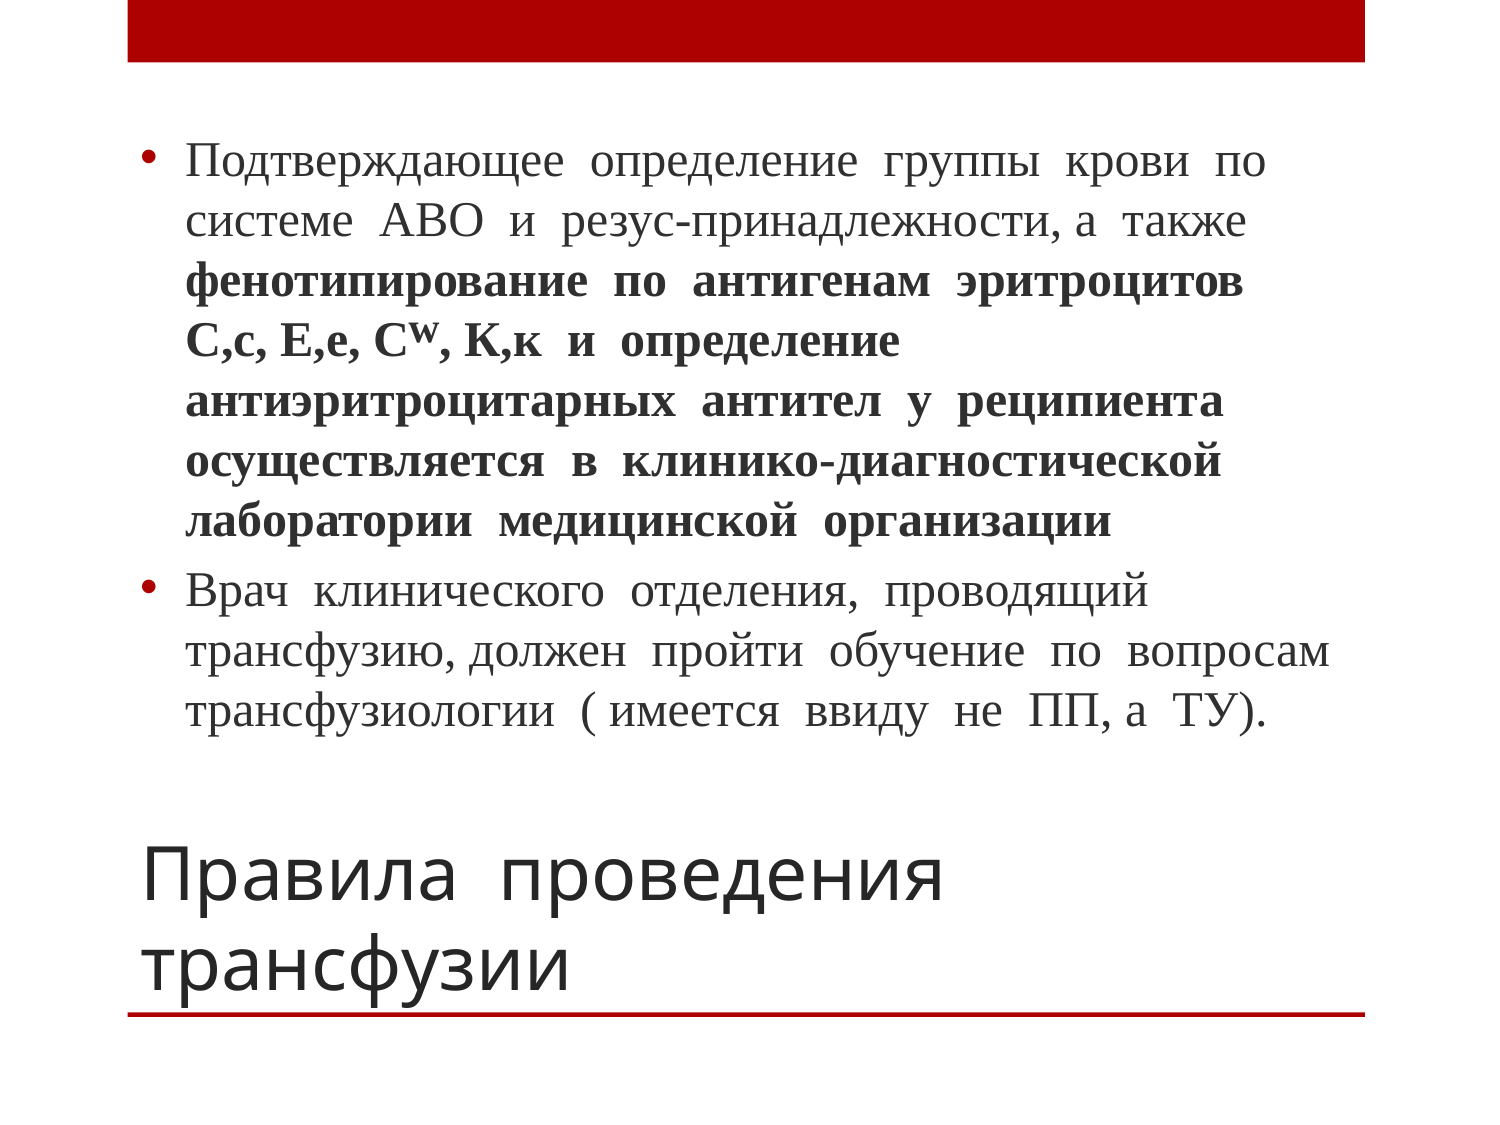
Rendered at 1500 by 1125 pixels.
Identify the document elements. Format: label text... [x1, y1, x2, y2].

title Правила проведения трансфузии [125, 750, 1238, 1013]
list Подтверждающее определение группы крови по системе АВО и резус-принадлежности, а также фенотипирование по антигенам эритроцитов С,с, Е,е, Сᵂ, К,к и определение антиэритроцитарных антител у реципиента осуществляется в клинико-диагностической лаборатории медицинской организации Врач клинического отделения, проводящий трансфузию, должен пройти обучение по вопросам трансфузиологии ( имеется ввиду не ПП, а ТУ). [125, 112, 1363, 750]
